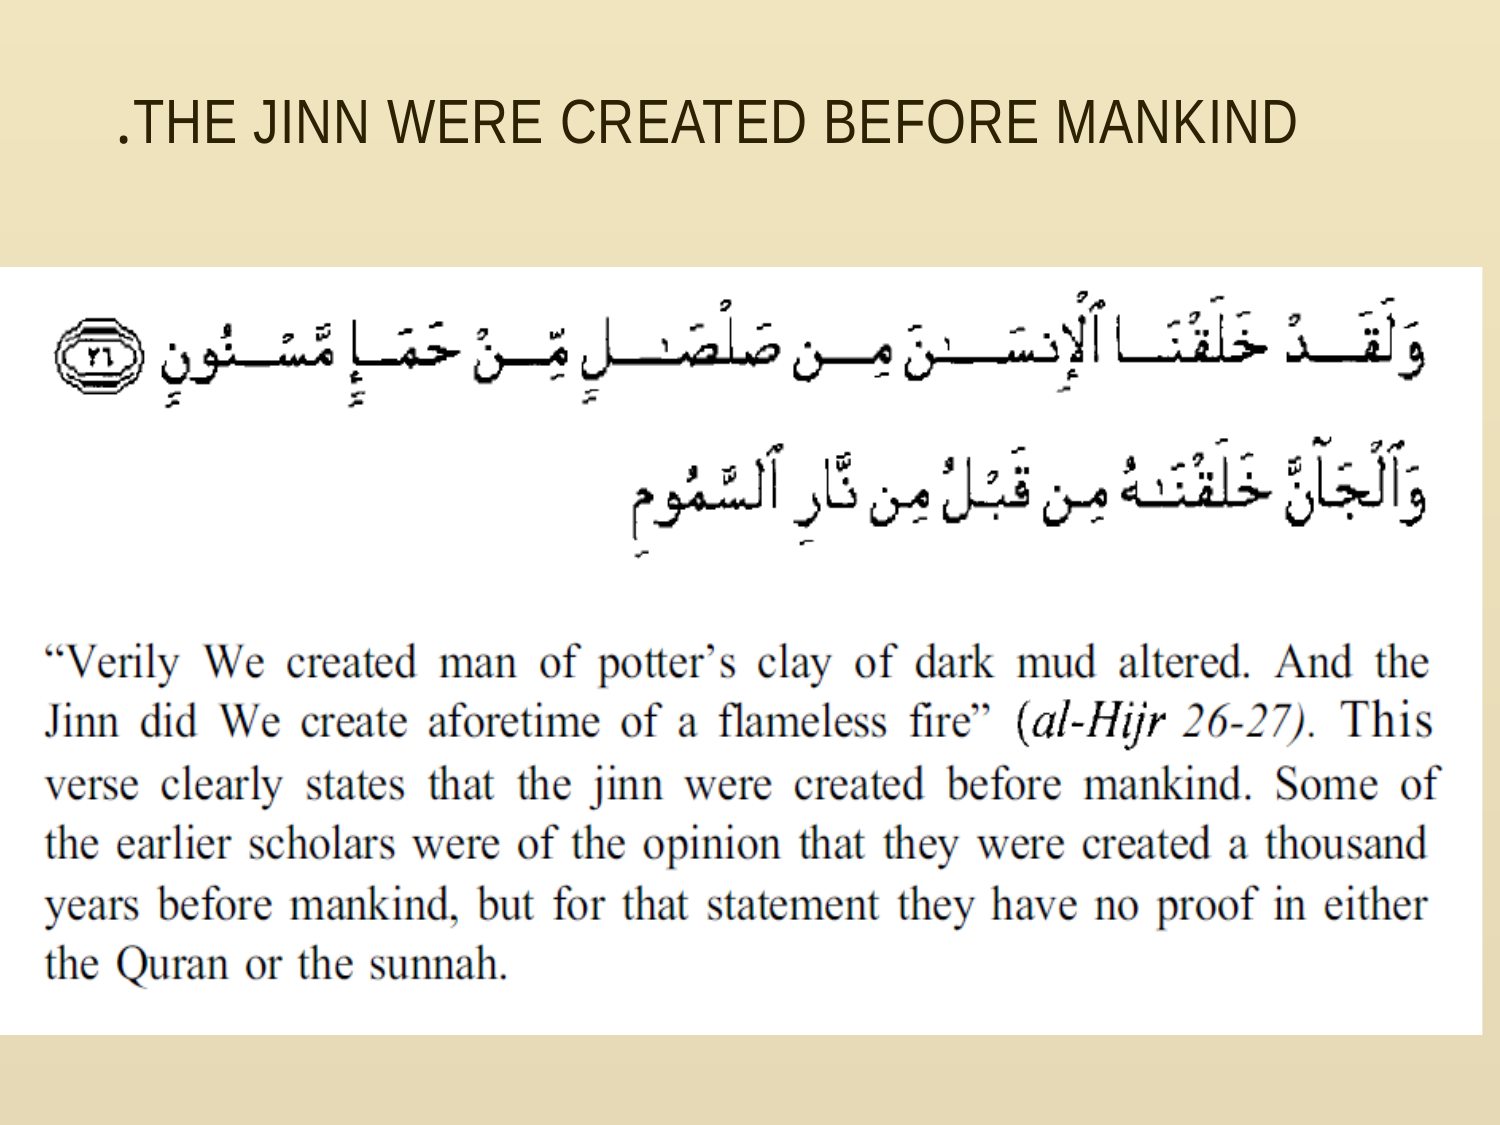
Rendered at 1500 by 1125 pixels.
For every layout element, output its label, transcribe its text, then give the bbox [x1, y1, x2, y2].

picture [0, 0, 1500, 1125]
title the jinn were created before mankind. [100, 125, 1401, 266]
